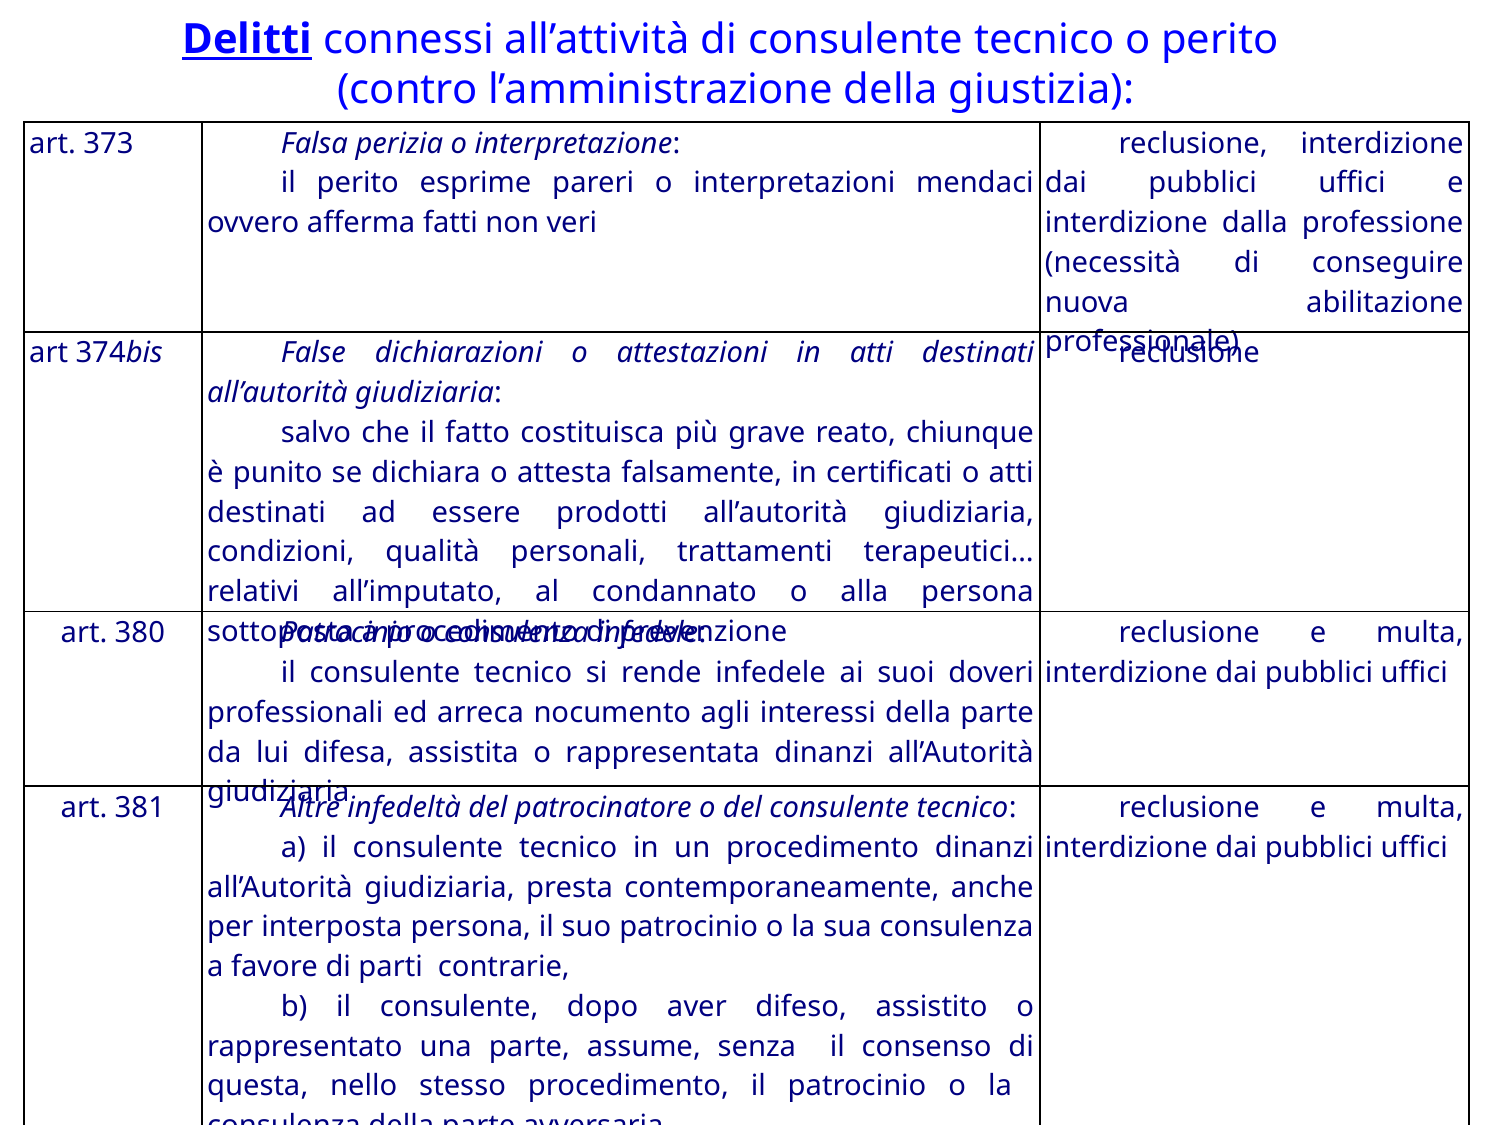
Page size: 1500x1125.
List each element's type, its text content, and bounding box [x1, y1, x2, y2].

table_header reclusione, interdizione dai pubblici uffici e interdizione dalla professione (necessità di conseguire nuova abilitazione professionale) [1041, 123, 1468, 331]
table_cell reclusione [1041, 333, 1468, 611]
table_header Falsa perizia o interpretazione: il perito esprime pareri o interpretazioni mendaci ovvero afferma fatti non veri [203, 123, 1039, 331]
table_header art. 373 [25, 123, 201, 331]
table_cell art. 381 [25, 787, 201, 1125]
table_cell reclusione e multa, interdizione dai pubblici uffici [1041, 612, 1468, 785]
table_cell art 374bis [25, 333, 201, 611]
table_cell Altre infedeltà del patrocinatore o del consulente tecnico: a) il consulente tecnico in un procedimento dinanzi all’Autorità giudiziaria, presta contemporaneamente, anche per interposta persona, il suo patrocinio o la sua consulenza a favore di parti contrarie, b) il consulente, dopo aver difeso, assistito o rappresentato una parte, assume, senza il consenso di questa, nello stesso procedimento, il patrocinio o la consulenza della parte avversaria [203, 787, 1039, 1125]
table_cell reclusione e multa, interdizione dai pubblici uffici [1041, 787, 1468, 1125]
table_cell art. 380 [25, 612, 201, 785]
text_box Delitti connessi all’attività di consulente tecnico o perito (contro l’amministrazione della giustizia): [23, 4, 1448, 120]
table_cell False dichiarazioni o attestazioni in atti destinati all’autorità giudiziaria: salvo che il fatto costituisca più grave reato, chiunque è punito se dichiara o attesta falsamente, in certificati o atti destinati ad essere prodotti all’autorità giudiziaria, condizioni, qualità personali, trattamenti terapeutici… relativi all’imputato, al condannato o alla persona sottoposta a procedimento di prevenzione [203, 333, 1039, 611]
table_cell Patrocinio o consulenza infedele: il consulente tecnico si rende infedele ai suoi doveri professionali ed arreca nocumento agli interessi della parte da lui difesa, assistita o rappresentata dinanzi all’Autorità giudiziaria [203, 612, 1039, 785]
